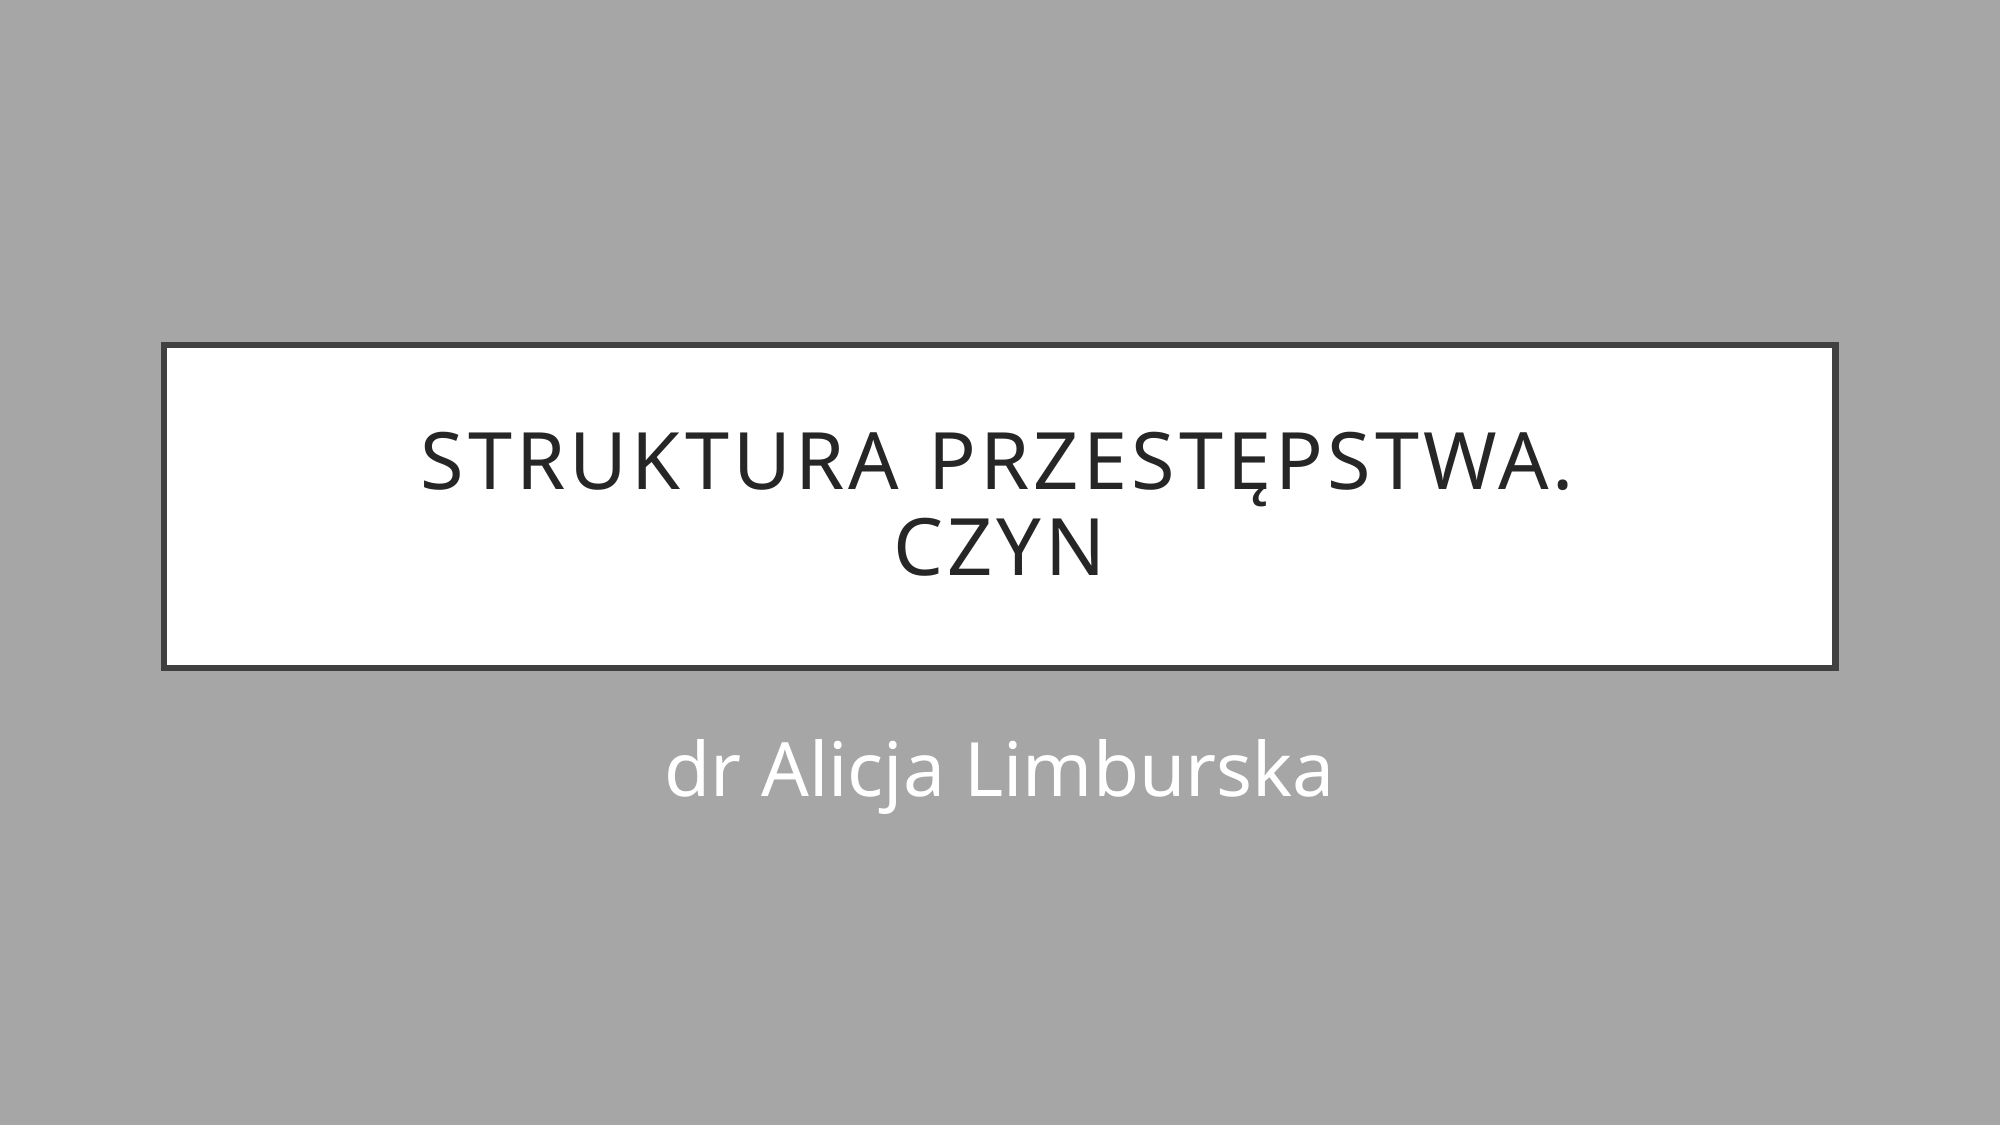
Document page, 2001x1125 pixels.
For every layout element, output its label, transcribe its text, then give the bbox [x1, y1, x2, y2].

subtitle dr Alicja Limburska [442, 713, 1558, 918]
title Struktura przestępstwa. czyn [161, 342, 1839, 671]
